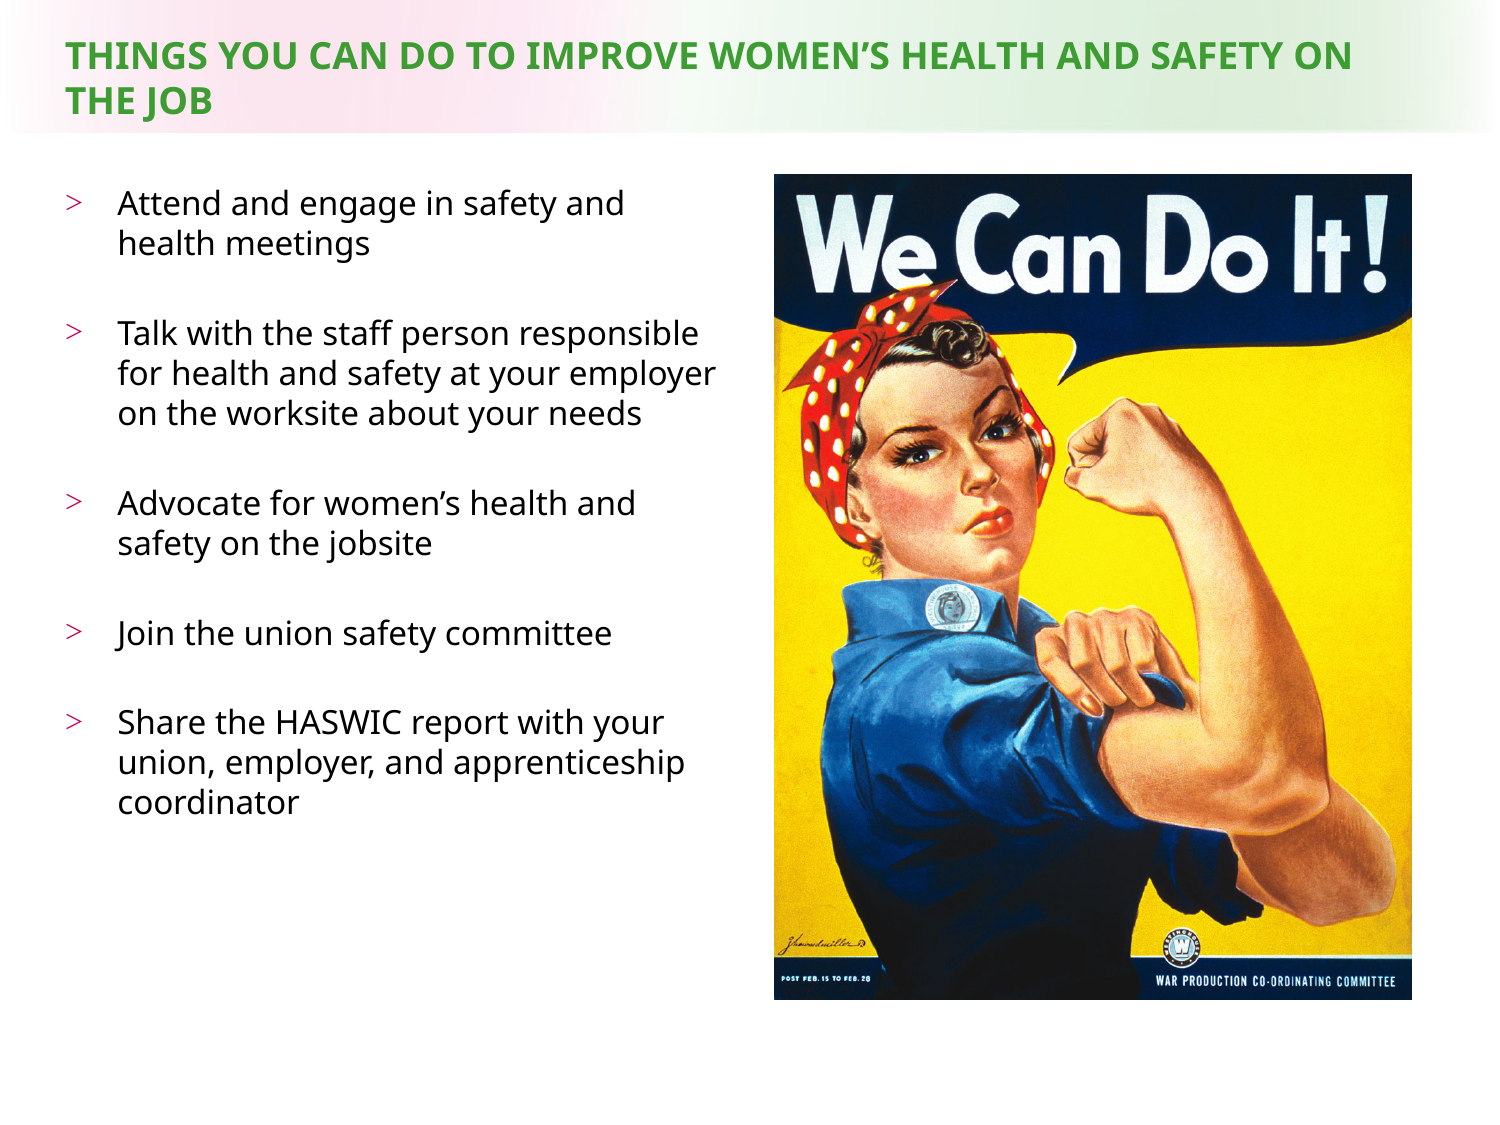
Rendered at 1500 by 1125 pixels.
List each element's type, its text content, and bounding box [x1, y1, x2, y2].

list Attend and engage in safety and health meetings Talk with the staff person responsible for health and safety at your employer on the worksite about your needs Advocate for women’s health and safety on the jobsite Join the union safety committee Share the HASWIC report with your union, employer, and apprenticeship coordinator [50, 174, 738, 1063]
picture [774, 174, 1413, 1000]
text_box THINGS YOU CAN DO TO IMPROVE WOMEN’S HEALTH AND SAFETY ON THE JOB [49, 24, 1388, 130]
picture [0, 0, 1500, 133]
